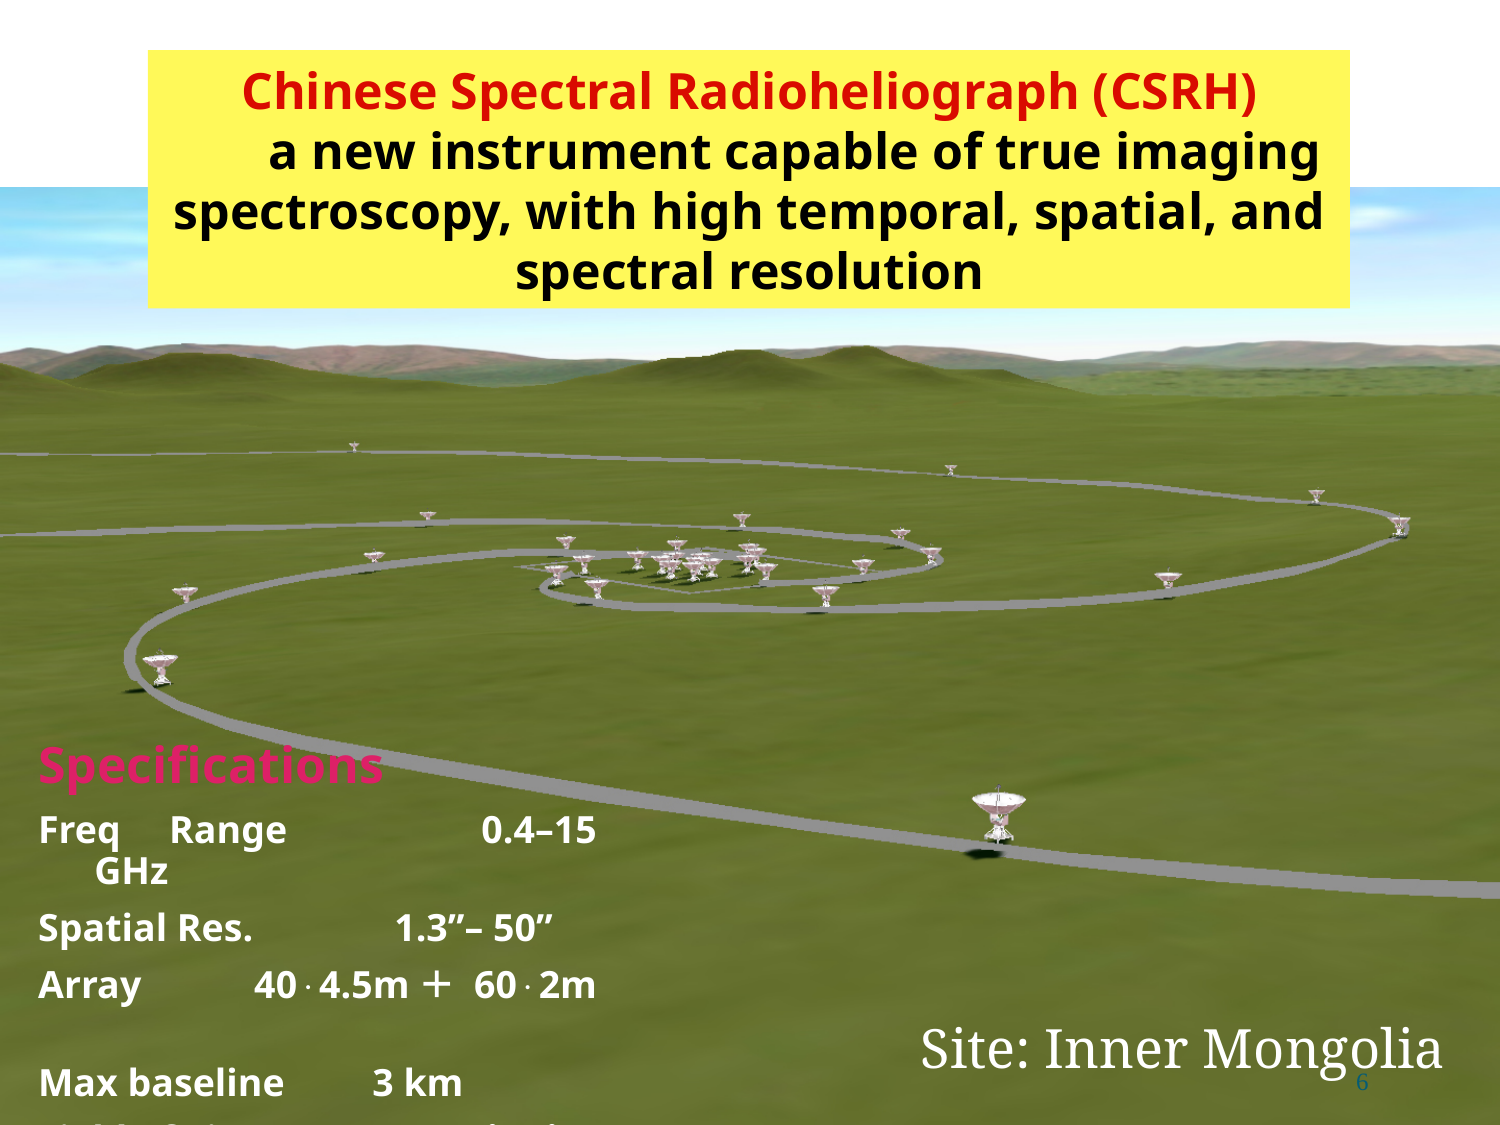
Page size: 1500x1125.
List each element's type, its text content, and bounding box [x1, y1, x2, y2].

picture [0, 187, 1500, 1125]
title Chinese Spectral Radioheliograph (CSRH) a new instrument capable of true imaging spectroscopy, with high temporal, spatial, and spectral resolution [147, 50, 1350, 185]
